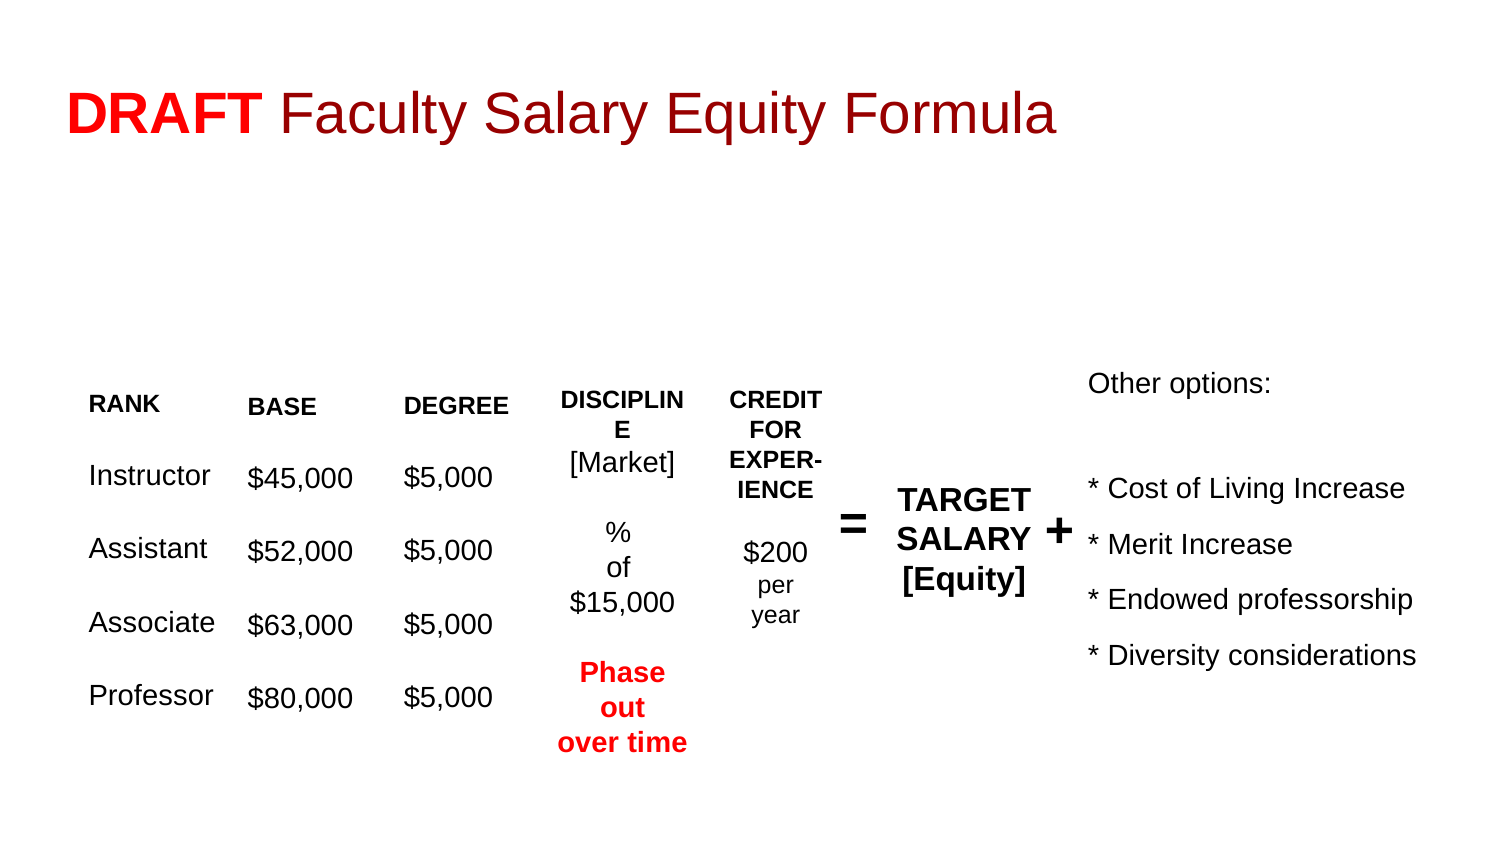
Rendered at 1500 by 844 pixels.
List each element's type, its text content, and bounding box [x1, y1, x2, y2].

text_box DEGREE $5,000 $5,000 $5,000 $5,000 [388, 370, 528, 716]
text_box + [1029, 362, 1072, 667]
text_box = [823, 354, 886, 689]
list [51, 293, 1449, 750]
text_box TARGET SALARY [Equity] [879, 357, 1050, 674]
text_box RANK Instructor Assistant Associate Professor [73, 368, 233, 718]
text_box Other options: * Cost of Living Increase * Merit Increase * Endowed professorship * Diversity considerations [1072, 349, 1439, 750]
text_box CREDIT FOR EXPER- IENCE $200 per year [696, 368, 856, 714]
text_box DISCIPLINE [Market] % of $15,000 Phase out over time [537, 368, 708, 738]
title DRAFT Faculty Salary Equity Formula [51, 60, 1449, 155]
text_box BASE $45,000 $52,000 $63,000 $80,000 [232, 370, 372, 716]
